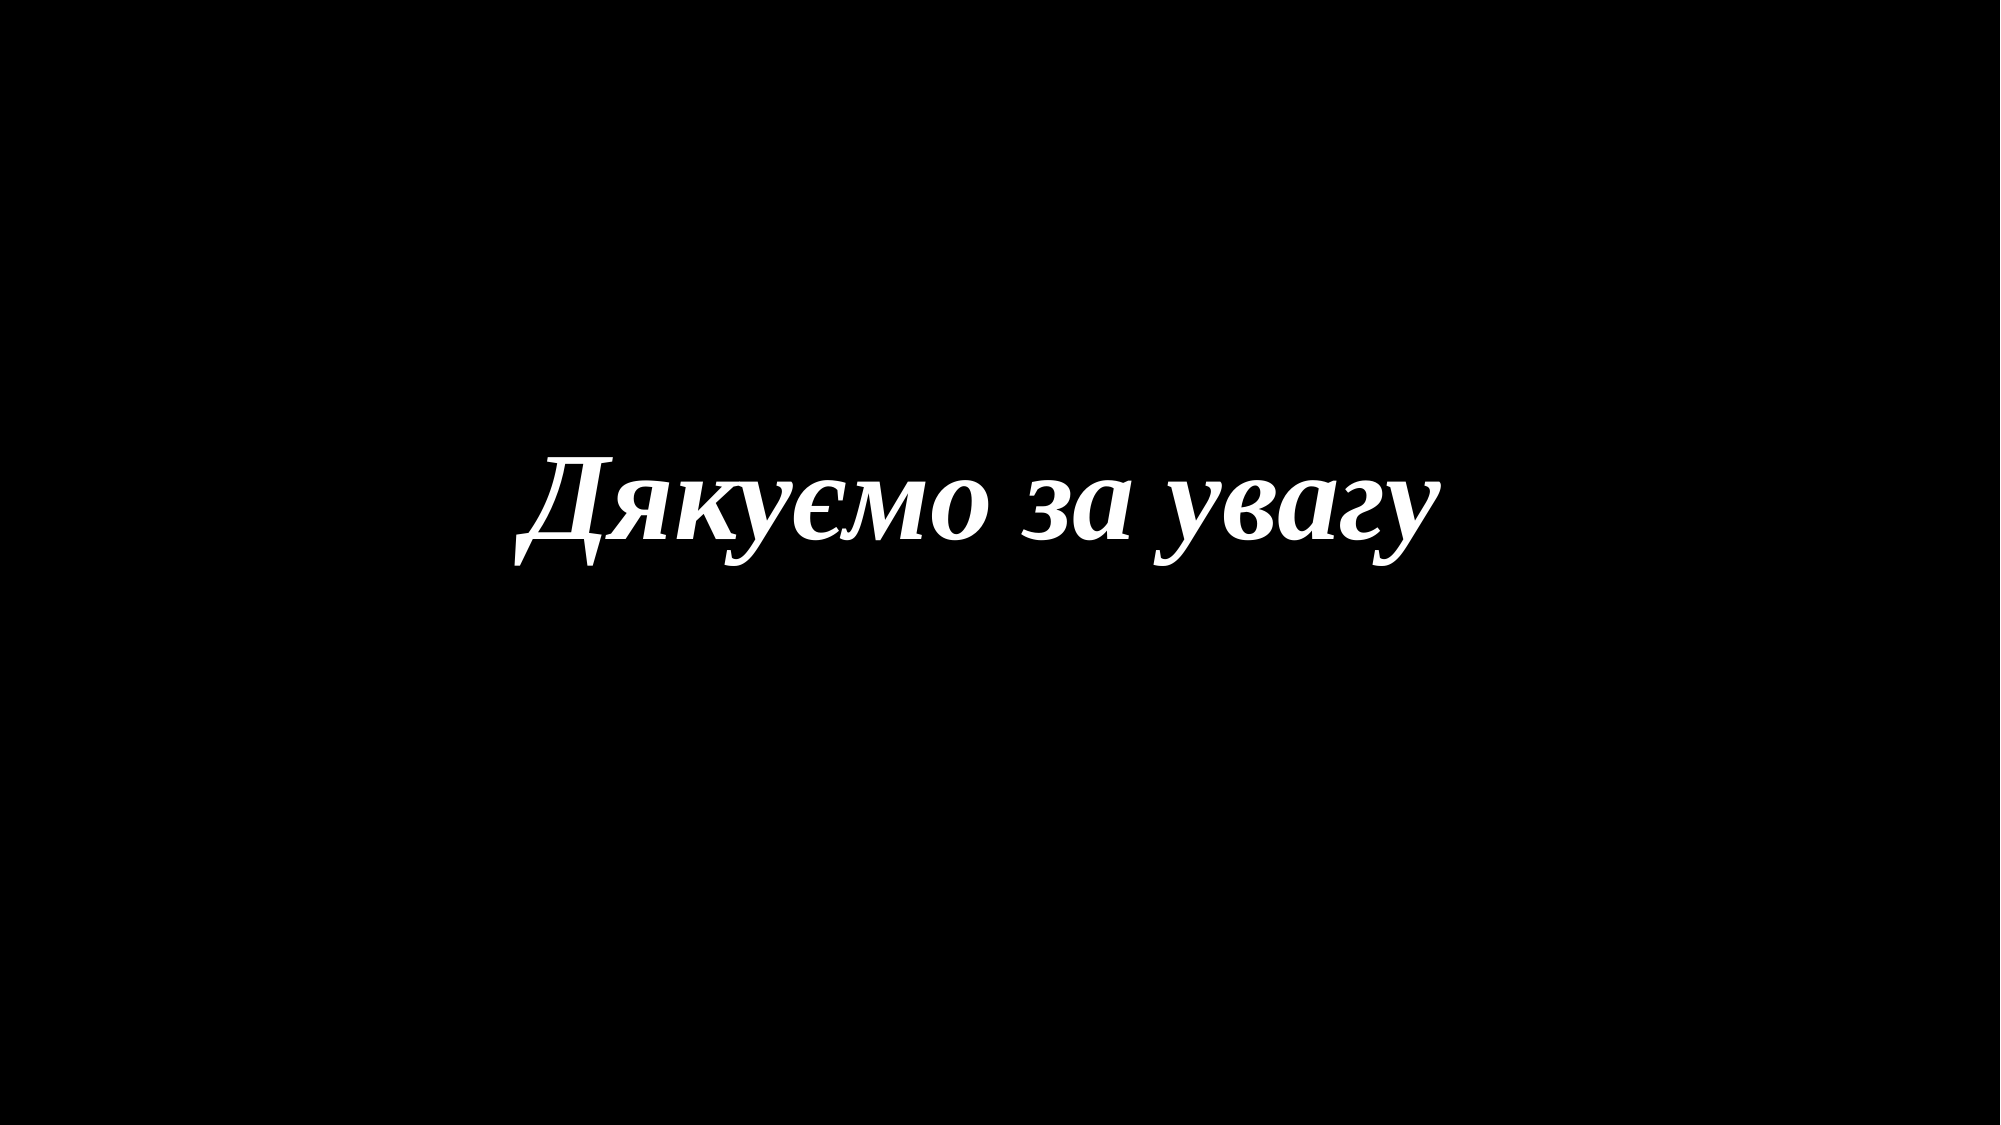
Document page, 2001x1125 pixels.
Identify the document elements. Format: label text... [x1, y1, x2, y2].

text_box Дякуємо за увагу [509, 406, 1457, 572]
